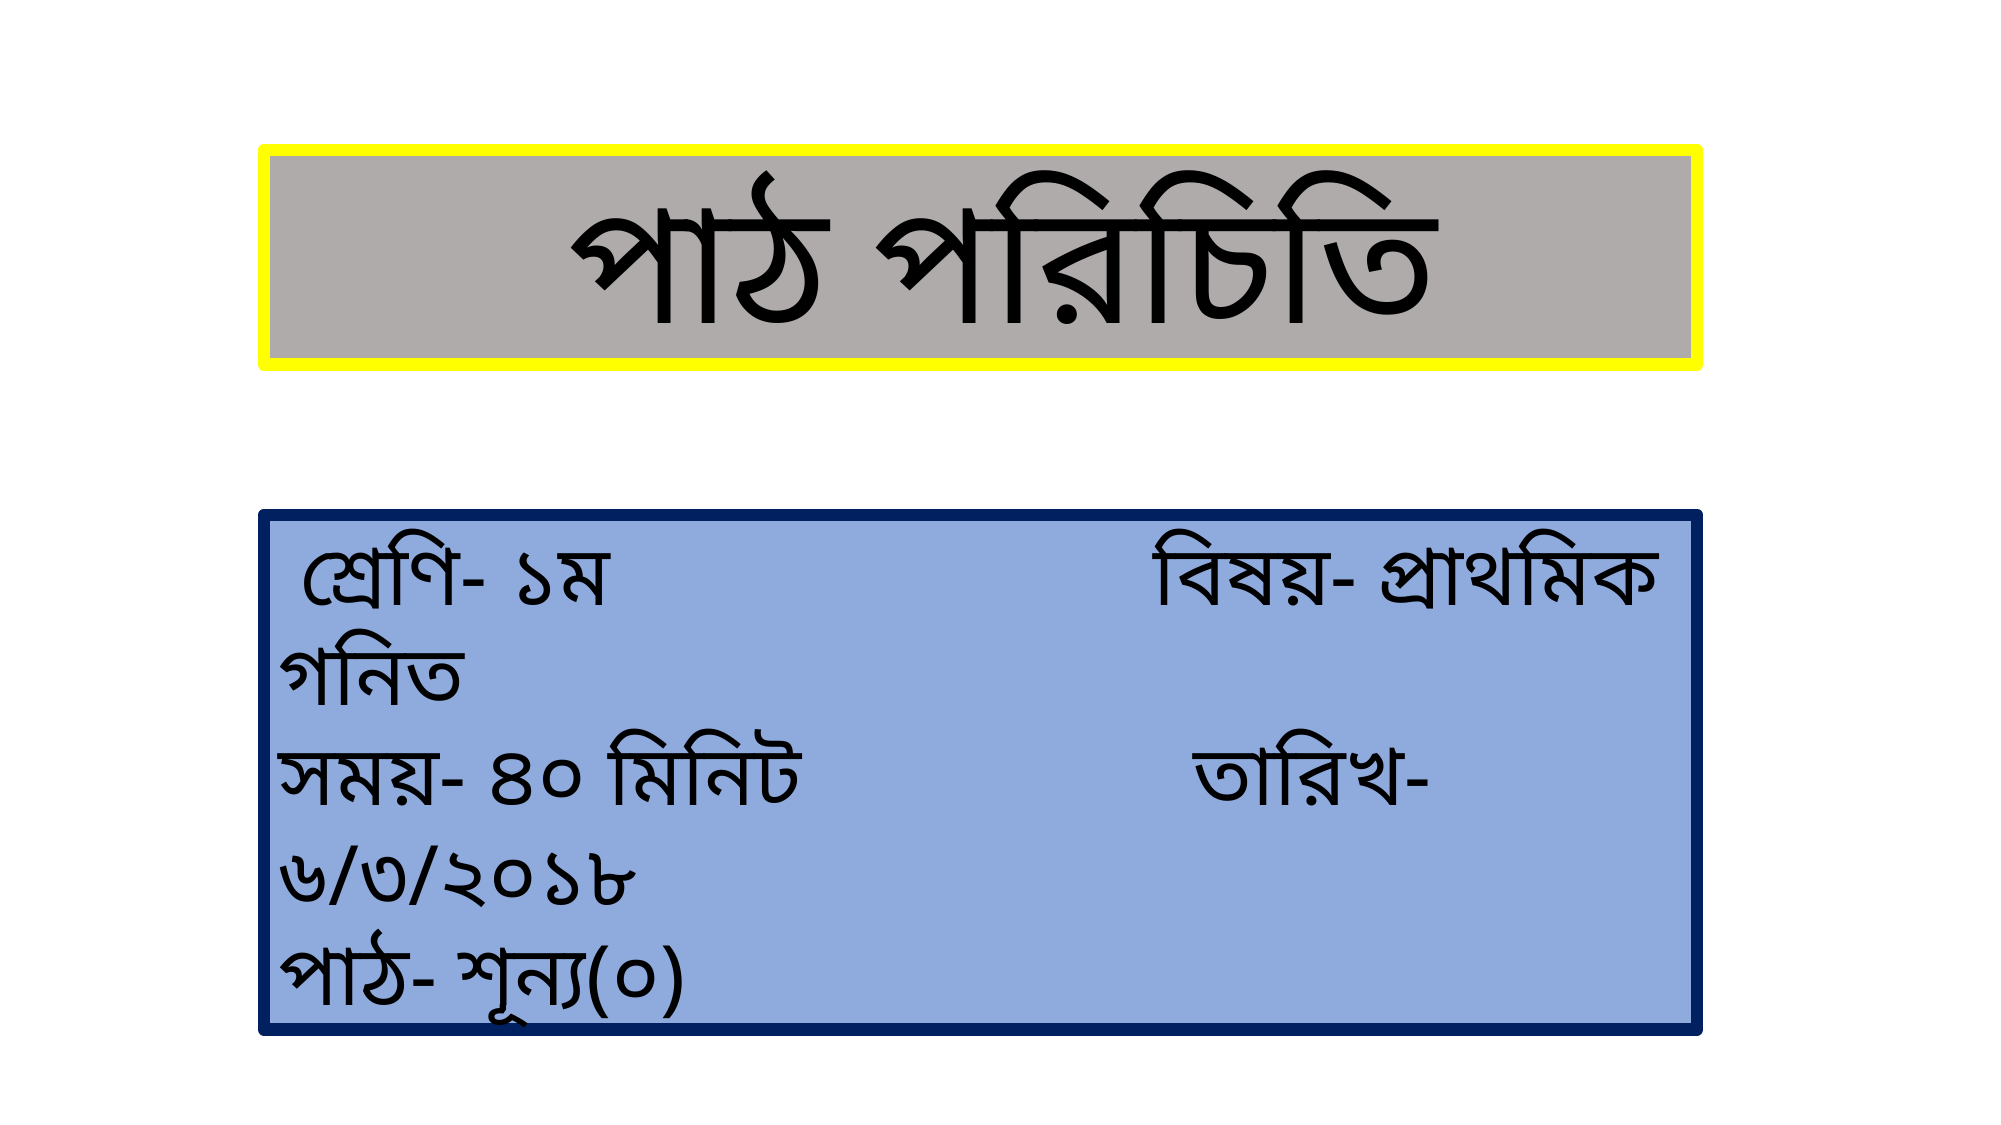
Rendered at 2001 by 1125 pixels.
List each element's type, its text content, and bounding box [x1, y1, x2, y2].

text_box শ্রেণি- ১ম বিষয়- প্রাথমিক গনিত সময়- ৪০ মিনিট তারিখ- ৬/৩/২০১৮ পাঠ- শূন্য(০) [264, 514, 1697, 1030]
text_box পাঠ পরিচিতি [264, 149, 1697, 365]
